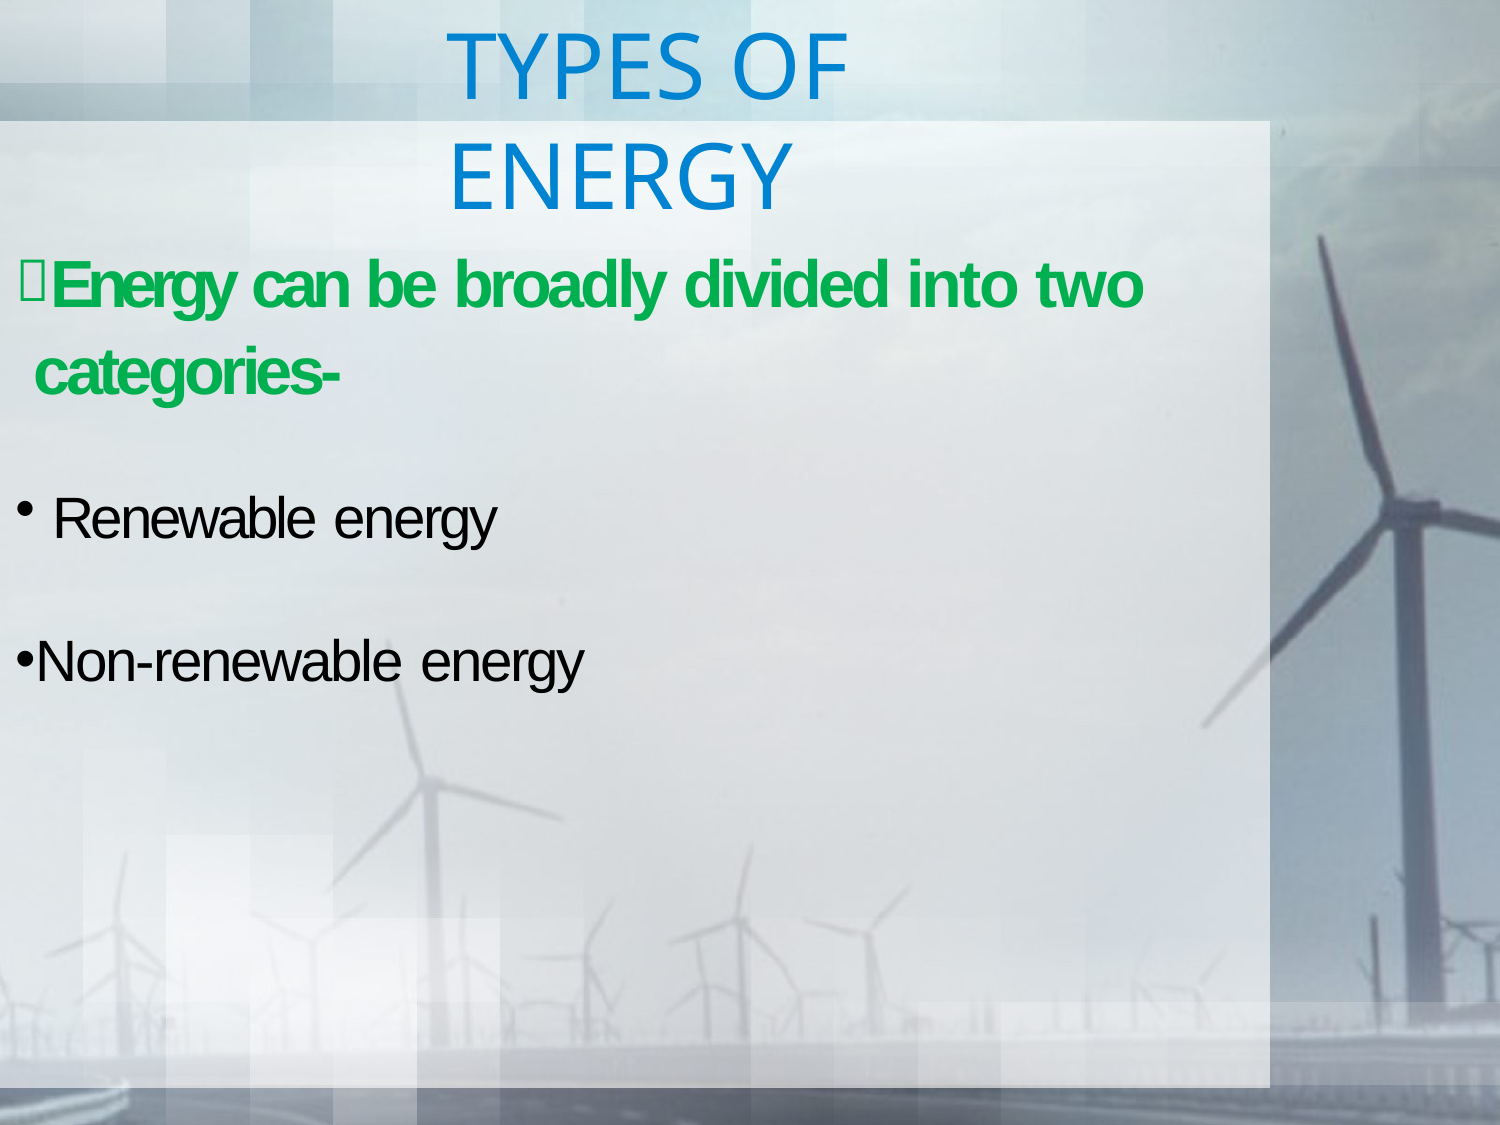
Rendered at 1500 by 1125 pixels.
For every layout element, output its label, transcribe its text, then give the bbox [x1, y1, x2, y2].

picture [0, 0, 1500, 1125]
text_box Energy can be broadly divided into two categories- Renewable energy Non-renewable energy [7, 205, 1159, 694]
title TYPES OF ENERGY [444, 5, 1054, 205]
